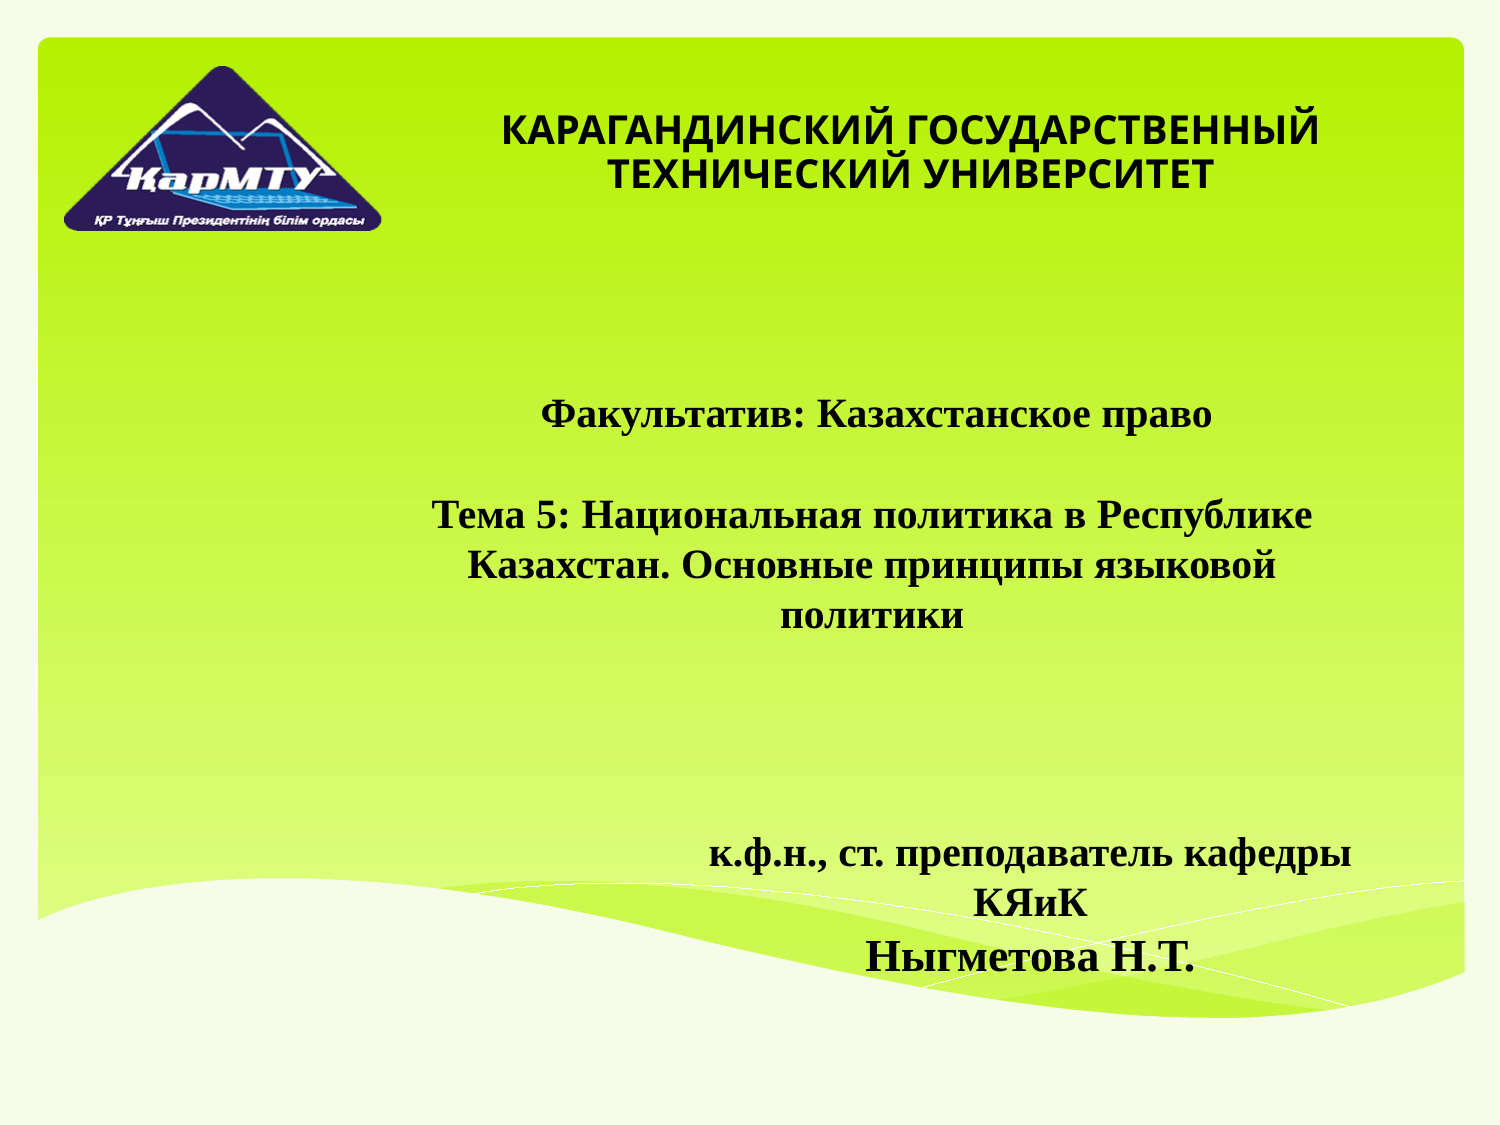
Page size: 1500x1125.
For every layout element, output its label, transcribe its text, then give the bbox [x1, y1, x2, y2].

text_box КАРАГАНДИНСКИЙ ГОСУДАРСТВЕННЫЙ ТЕХНИЧЕСКИЙ УНИВЕРСИТЕТ [351, 46, 1471, 256]
text_box к.ф.н., ст. преподаватель кафедры КЯиК Ныгметова Н.Т. [690, 817, 1371, 988]
text_box Факультатив: Казахстанское право [378, 378, 1375, 443]
text_box Тема 5: Национальная политика в Республике Казахстан. Основные принципы языковой политики [374, 479, 1371, 645]
picture [64, 66, 383, 231]
